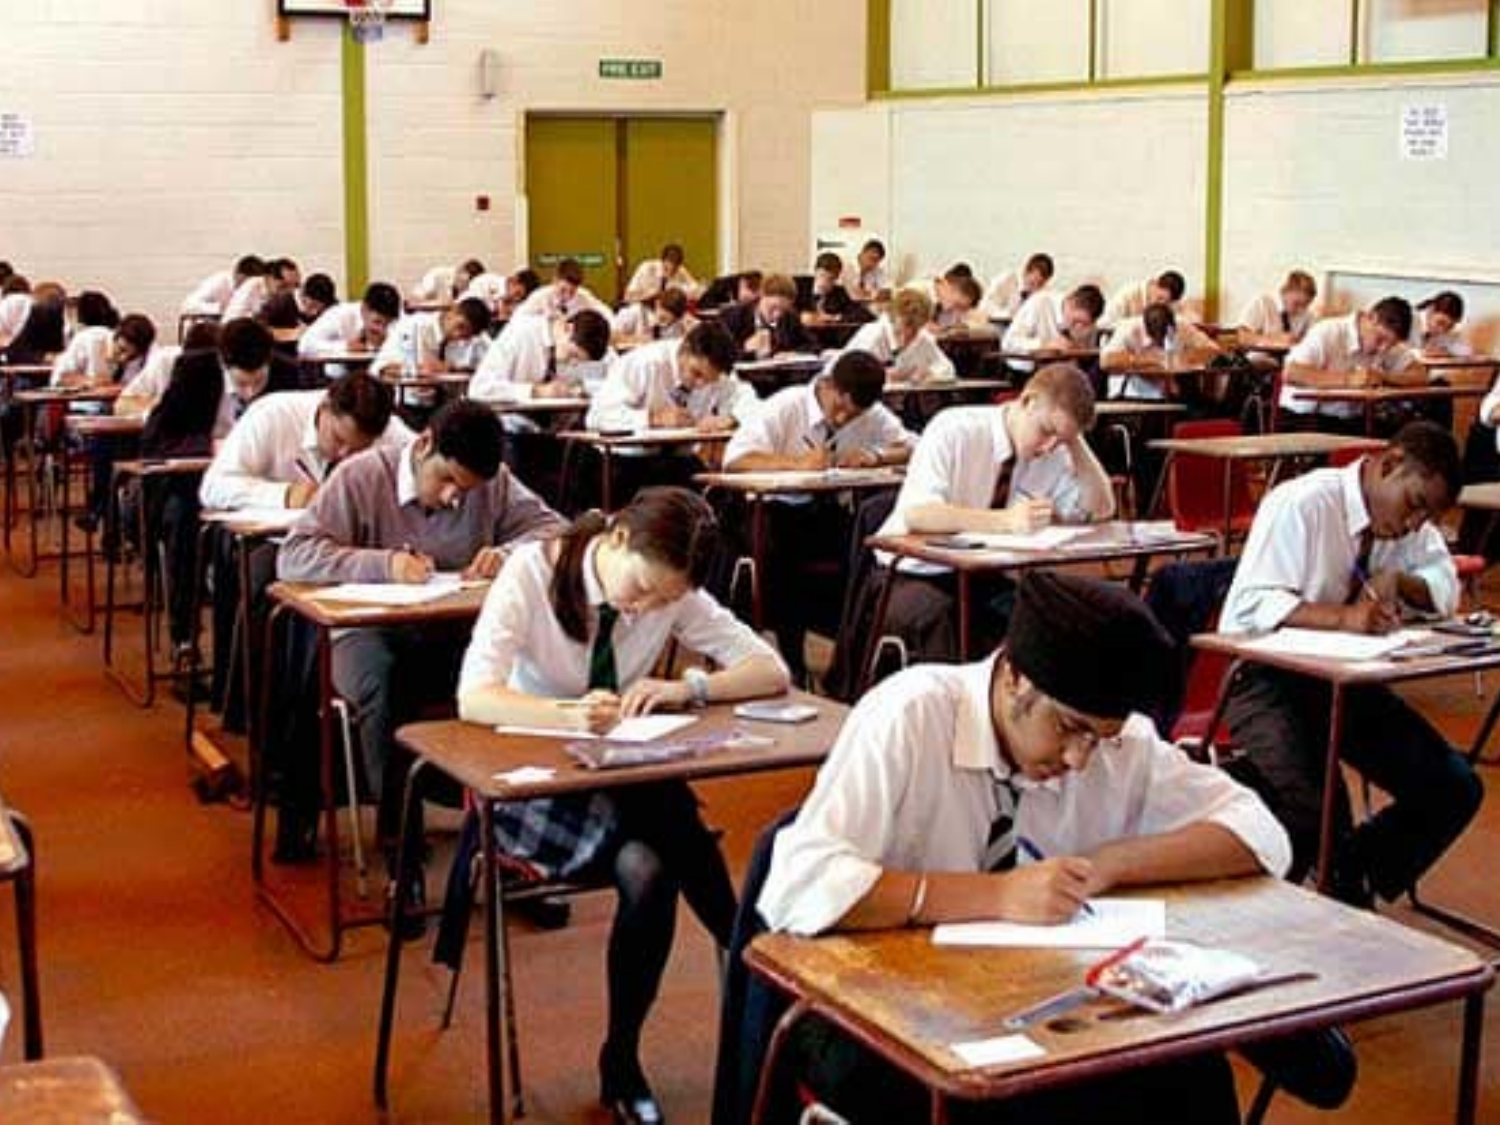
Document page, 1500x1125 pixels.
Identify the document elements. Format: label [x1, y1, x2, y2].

list [0, 0, 1500, 1125]
